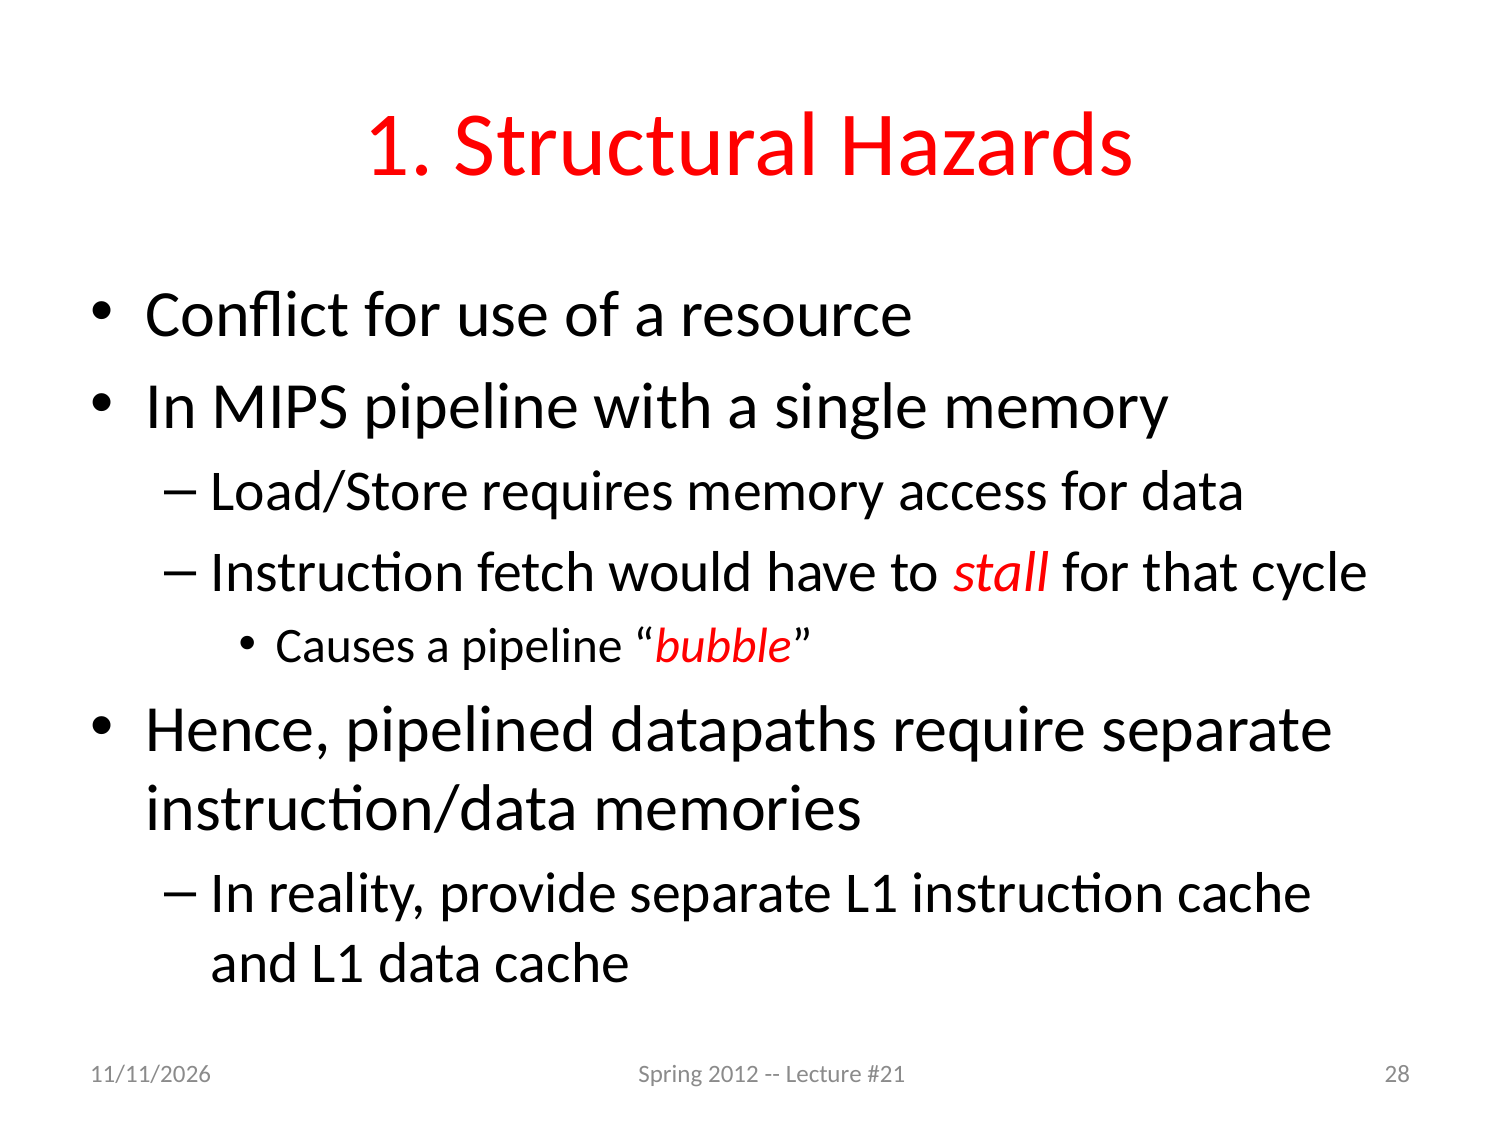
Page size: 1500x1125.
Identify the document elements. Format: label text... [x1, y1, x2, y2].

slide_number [75, 1042, 425, 1103]
title 1. Structural Hazards [75, 45, 1425, 233]
slide_number 28 [1074, 1042, 1425, 1103]
list Conflict for use of a resource In MIPS pipeline with a single memory Load/Store requires memory access for data Instruction fetch would have to stall for that cycle Causes a pipeline “bubble” Hence, pipelined datapaths require separate instruction/data memories In reality, provide separate L1 instruction cache and L1 data cache [75, 262, 1425, 1005]
footer Spring 2012 -- Lecture #21 [597, 1042, 948, 1103]
